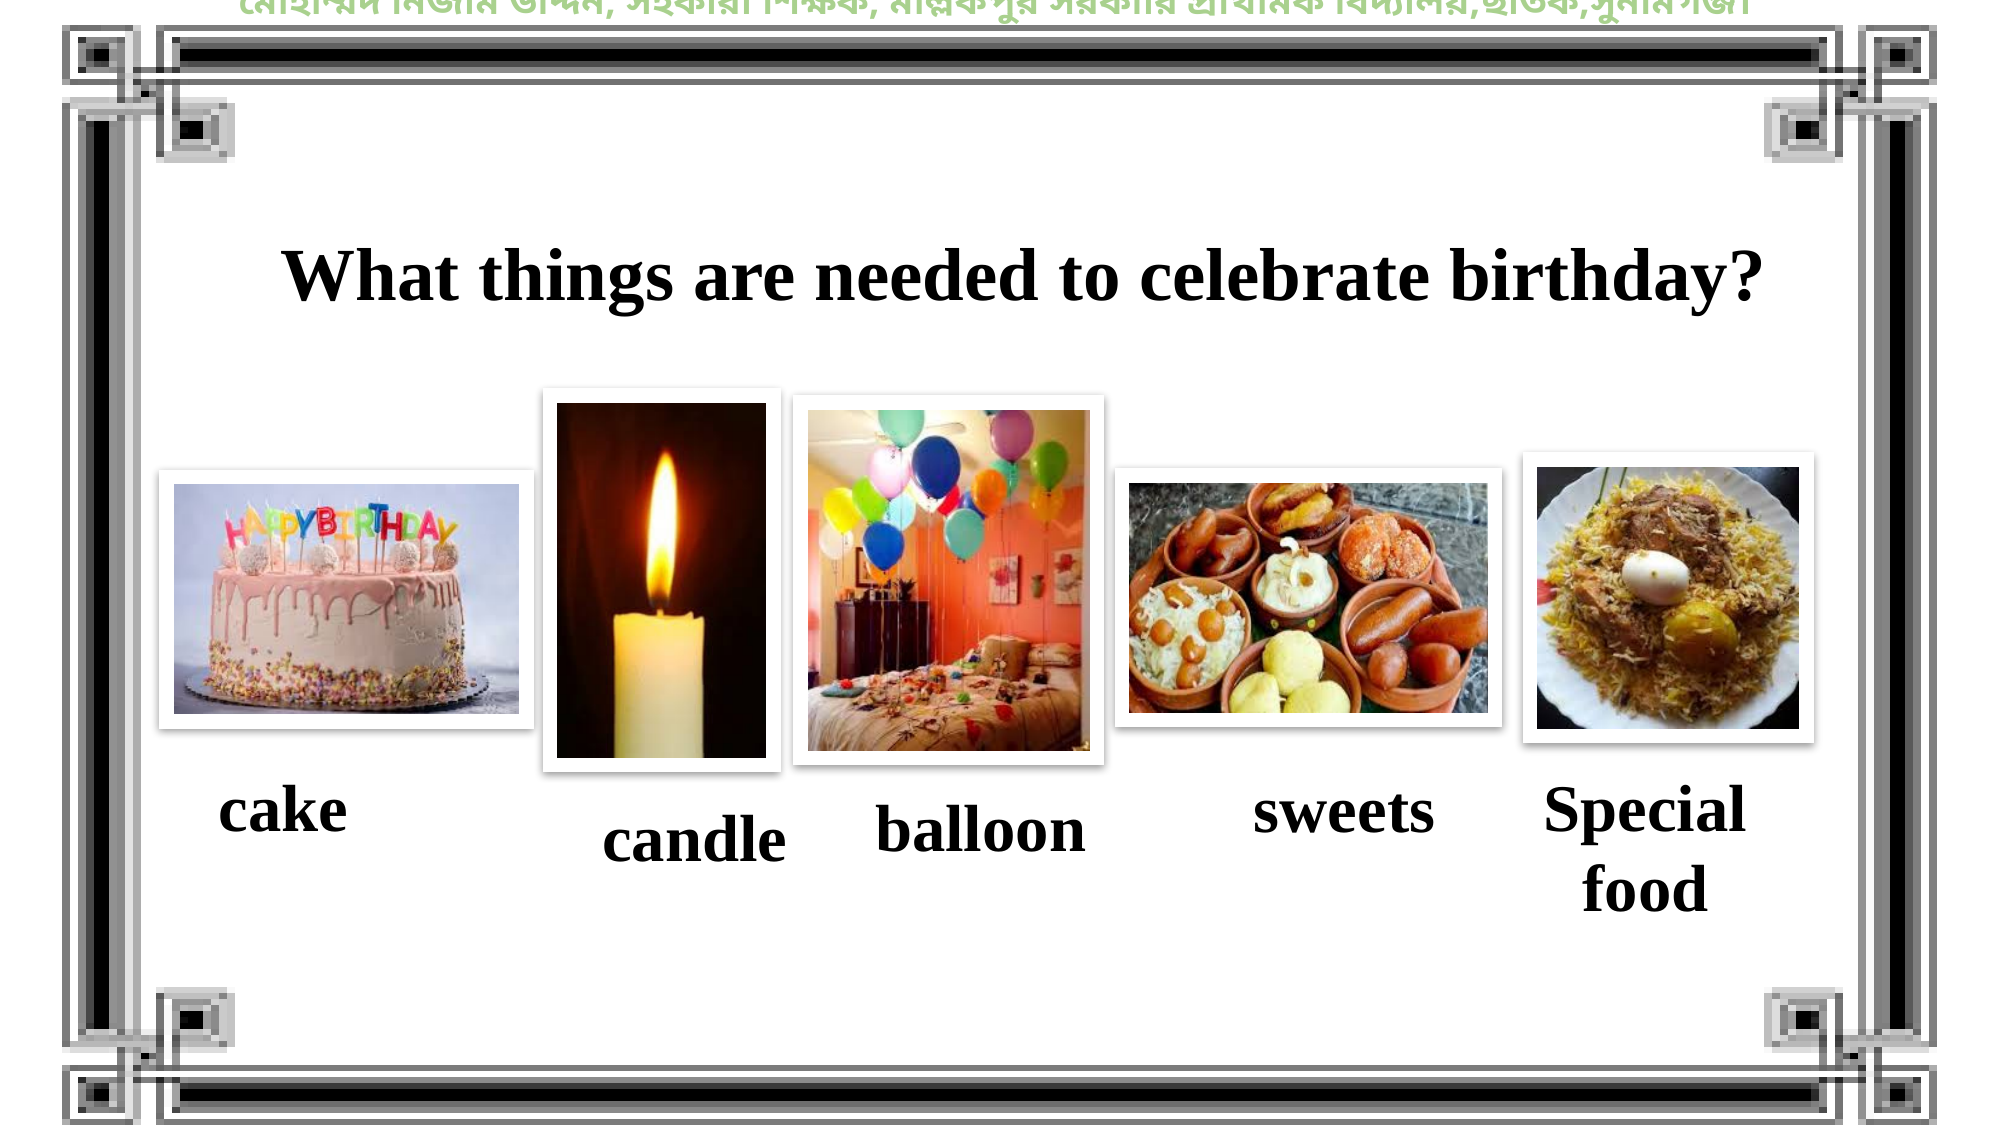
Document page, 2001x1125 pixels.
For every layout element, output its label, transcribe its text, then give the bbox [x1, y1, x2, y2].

picture [1022, 0, 1030, 7]
text_box Special food [1504, 757, 1787, 933]
picture [814, 0, 820, 7]
picture [961, 0, 969, 7]
picture [1241, 0, 1248, 8]
picture [1299, 0, 1307, 7]
text_box candle [584, 786, 806, 882]
picture [516, 0, 530, 9]
text_box What things are needed to celebrate birthday? [265, 217, 1832, 323]
text_box balloon [823, 777, 1138, 873]
picture [1452, 0, 1461, 9]
picture [343, 0, 349, 8]
picture [0, 0, 2000, 1125]
picture [1161, 0, 1169, 7]
picture [724, 0, 732, 7]
picture [930, 0, 946, 9]
picture [843, 0, 851, 7]
picture [1526, 0, 1540, 8]
picture [1708, 0, 1721, 10]
picture [433, 0, 447, 9]
text_box cake [173, 757, 394, 853]
picture [680, 0, 688, 7]
picture [1082, 0, 1090, 7]
text_box sweets [1234, 758, 1455, 853]
picture [1352, 0, 1360, 7]
picture [1553, 0, 1561, 7]
picture [1106, 0, 1114, 7]
